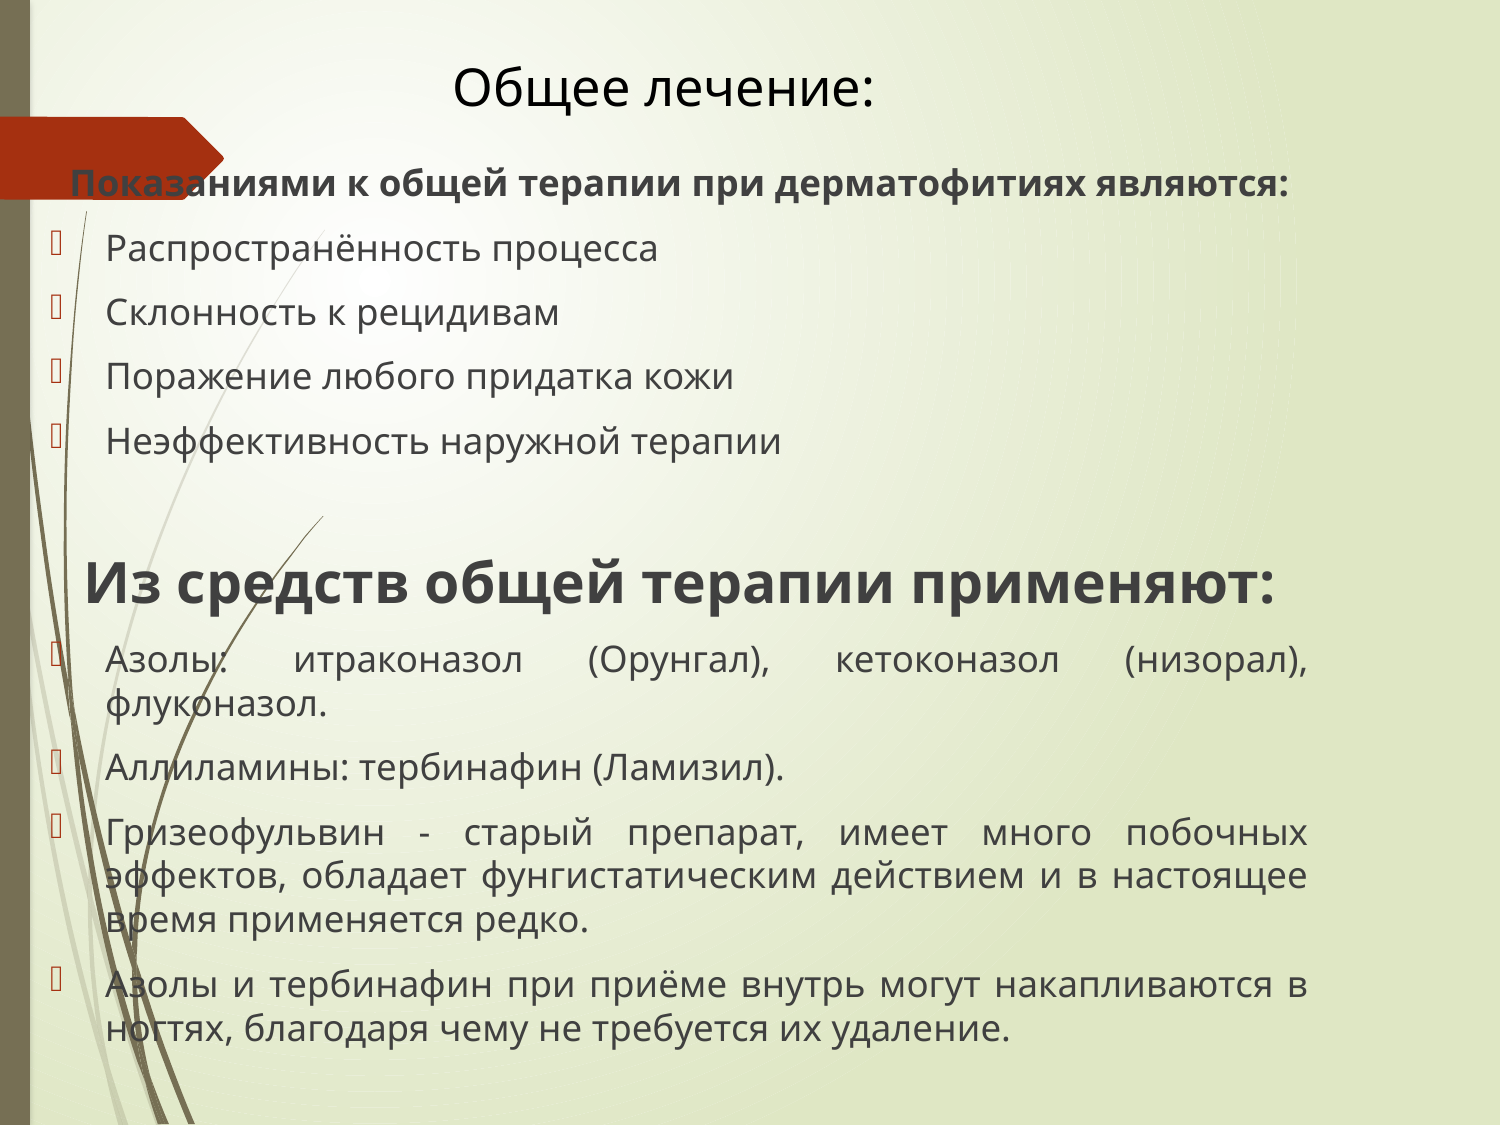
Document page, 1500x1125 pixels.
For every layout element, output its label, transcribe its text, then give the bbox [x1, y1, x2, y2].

title Общее лечение: [70, 46, 1258, 152]
list Показаниями к общей терапии при дерматофитиях являются: Распространённость процесса Склонность к рецидивам Поражение любого придатка кожи Неэффективность наружной терапии Из средств общей терапии применяют: Азолы: итраконазол (Орунгал), кетоконазол (низорал), флуконазол. Аллиламины: тербинафин (Ламизил). Гризеофульвин - старый препарат, имеет много побочных эффектов, обладает фунгистатическим действием и в настоящее время применяется редко. Азолы и тербинафин при приёме внутрь могут накапливаются в ногтях, благодаря чему не требуется их удаление. [35, 152, 1325, 1059]
